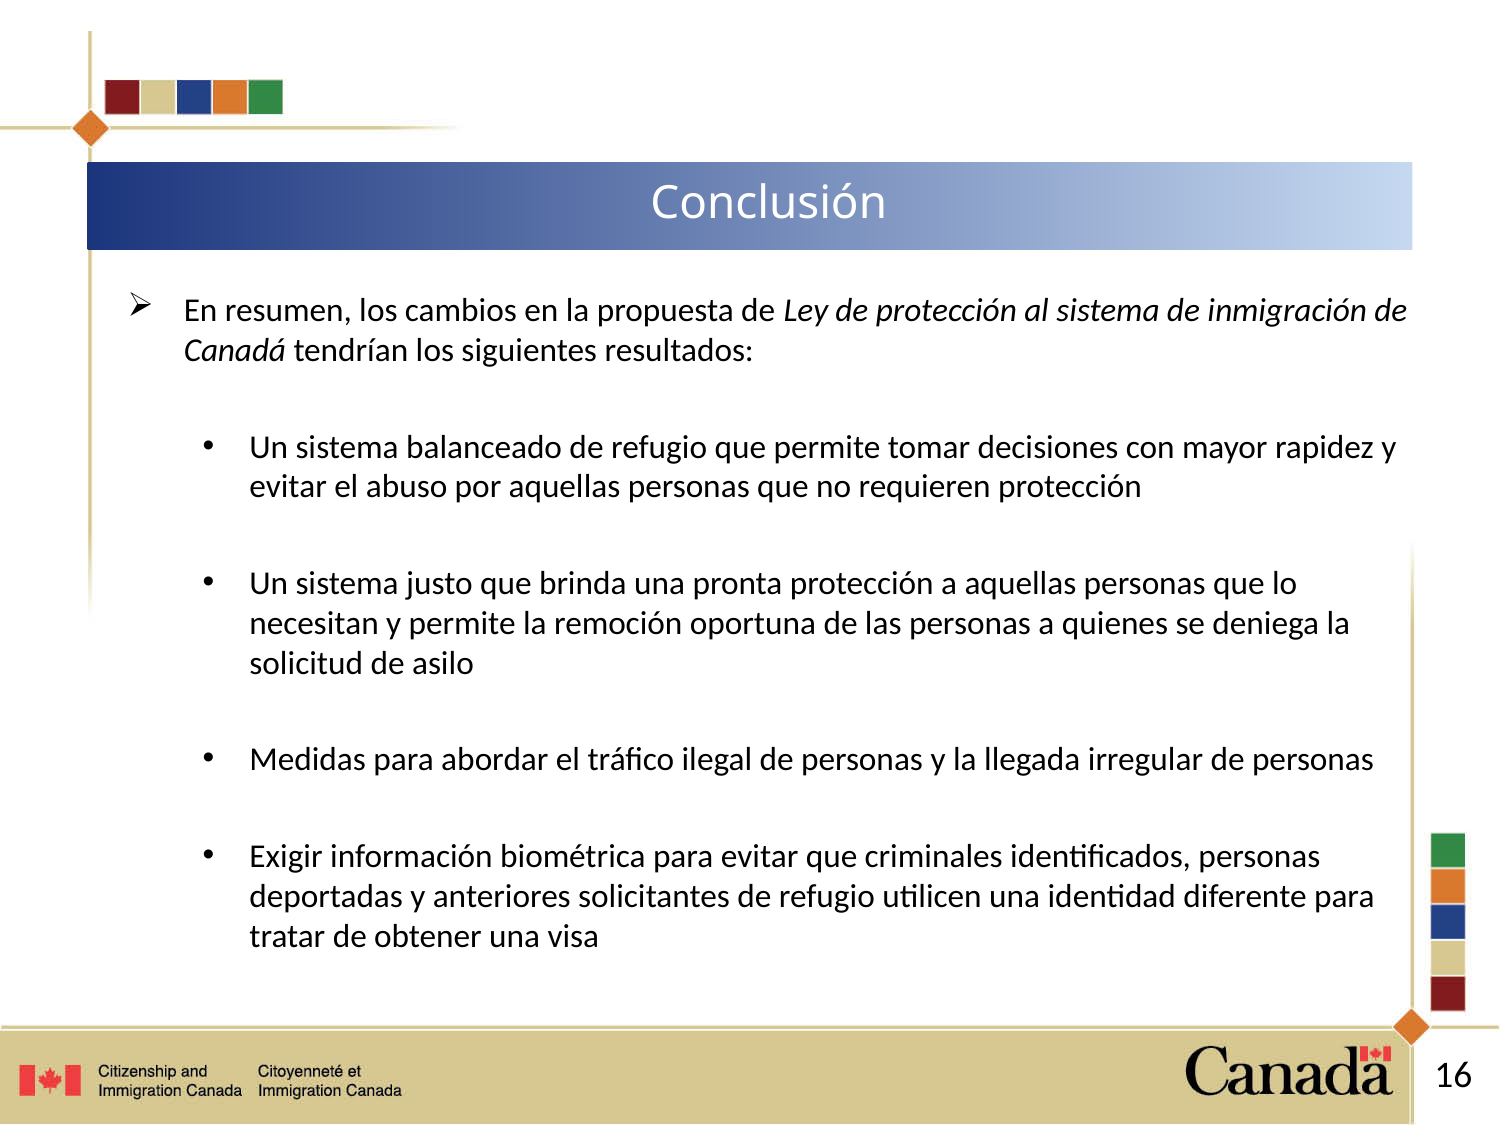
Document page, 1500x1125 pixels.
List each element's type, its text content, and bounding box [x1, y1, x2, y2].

picture [0, 0, 1500, 1125]
text_box 16 [1349, 1042, 1488, 1103]
list En resumen, los cambios en la propuesta de Ley de protección al sistema de inmigración de Canadá tendrían los siguientes resultados: Un sistema balanceado de refugio que permite tomar decisiones con mayor rapidez y evitar el abuso por aquellas personas que no requieren protección Un sistema justo que brinda una pronta protección a aquellas personas que lo necesitan y permite la remoción oportuna de las personas a quienes se deniega la solicitud de asilo Medidas para abordar el tráfico ilegal de personas y la llegada irregular de personas Exigir información biométrica para evitar que criminales identificados, personas deportadas y anteriores solicitantes de refugio utilicen una identidad diferente para tratar de obtener una visa [112, 250, 1425, 980]
title Conclusión [112, 149, 1425, 250]
